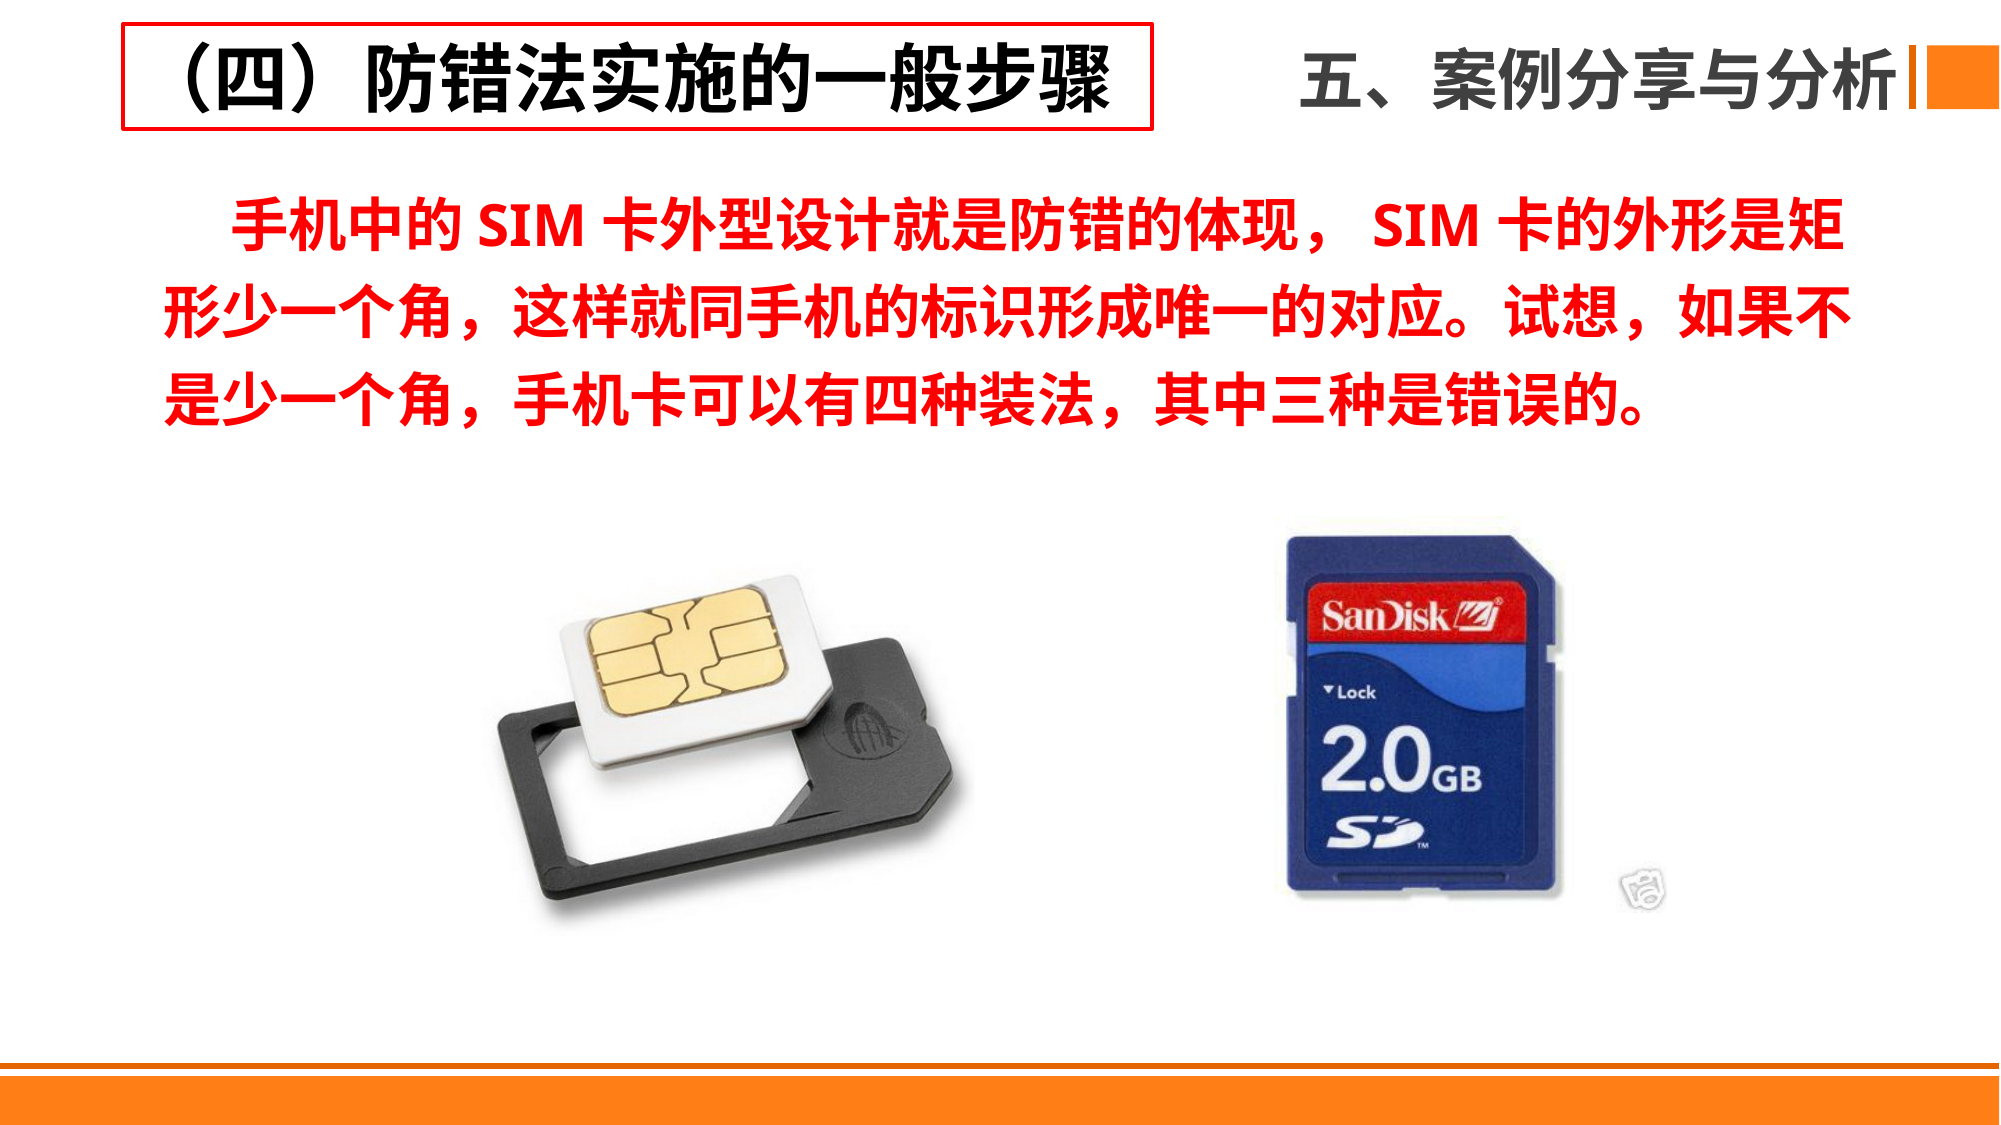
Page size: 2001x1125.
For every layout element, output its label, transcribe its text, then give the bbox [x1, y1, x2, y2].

text_box 手机中的SIM卡外型设计就是防错的体现，SIM卡的外形是矩形少一个角，这样就同手机的标识形成唯一的对应。试想，如果不是少一个角，手机卡可以有四种装法，其中三种是错误的。 [148, 162, 1884, 457]
text_box （四）防错法实施的一般步骤 [123, 23, 1153, 129]
picture [430, 528, 975, 936]
picture [1186, 516, 1667, 913]
list 五、案例分享与分析 [1153, 39, 1914, 104]
